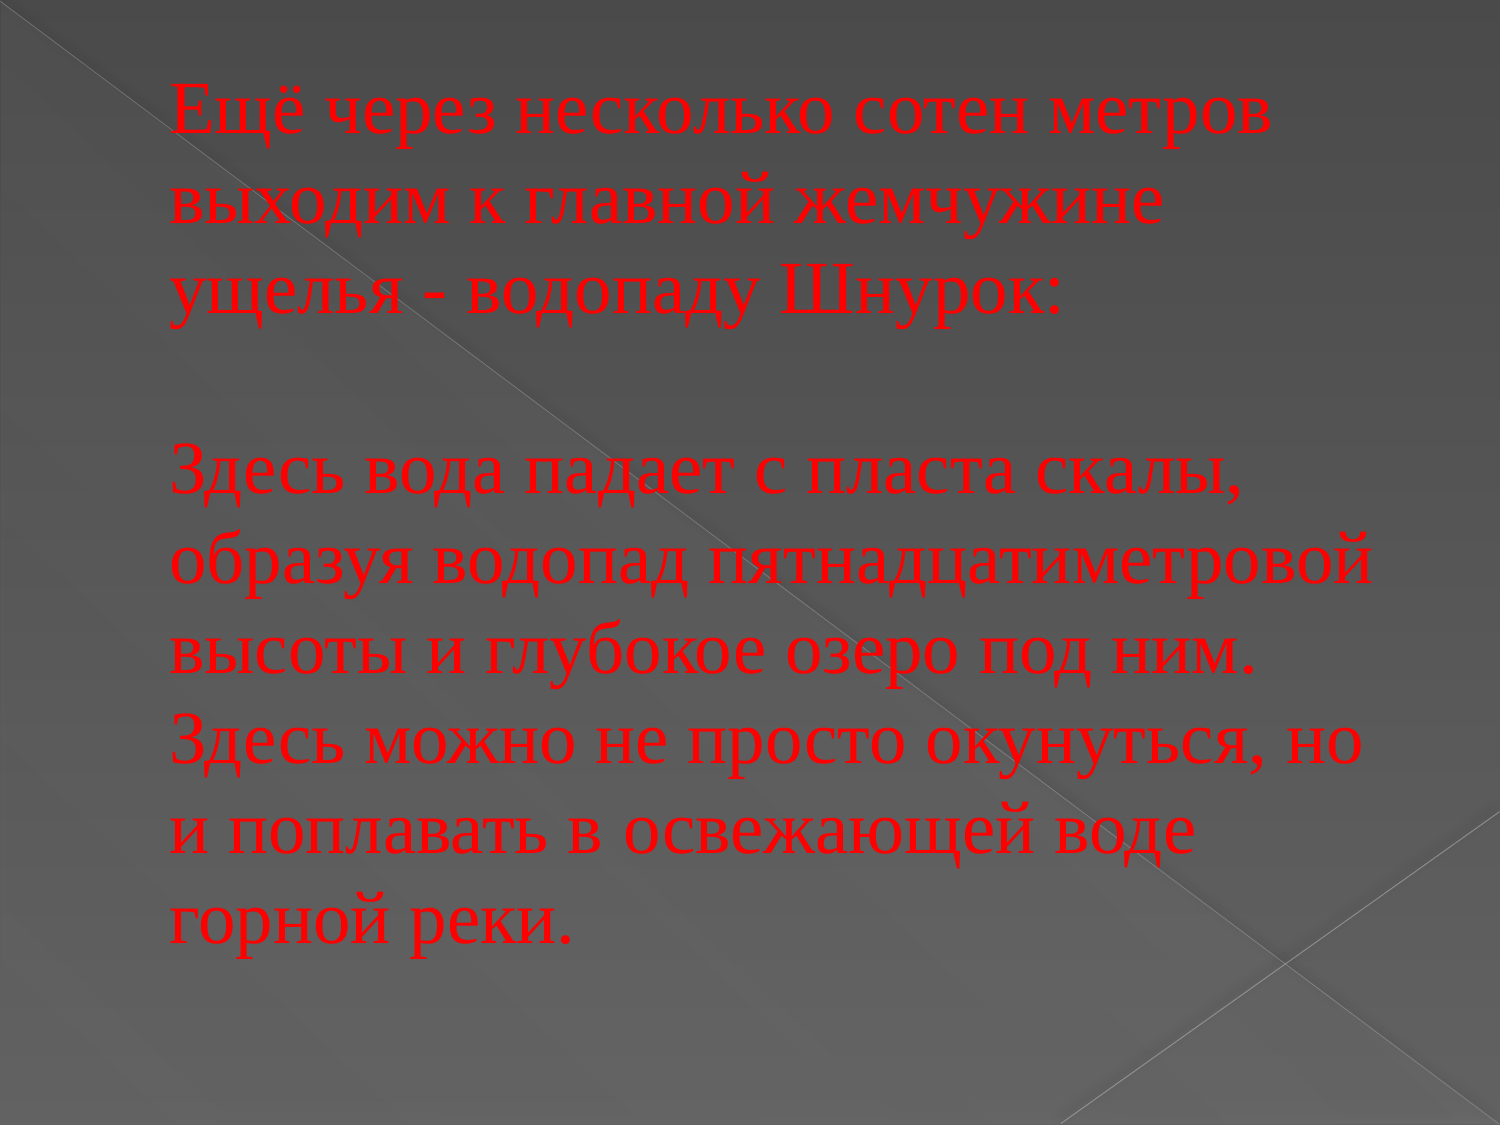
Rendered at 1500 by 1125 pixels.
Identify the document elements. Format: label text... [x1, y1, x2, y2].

title Ещё через несколько сотен метров выходим к главной жемчужине ущелья - водопаду Шнурок: Здесь вода падает с пласта скалы, образуя водопад пятнадцатиметровой высоты и глубокое озеро под ним. Здесь можно не просто окунуться, но и поплавать в освежающей воде горной реки. [75, 43, 1425, 973]
